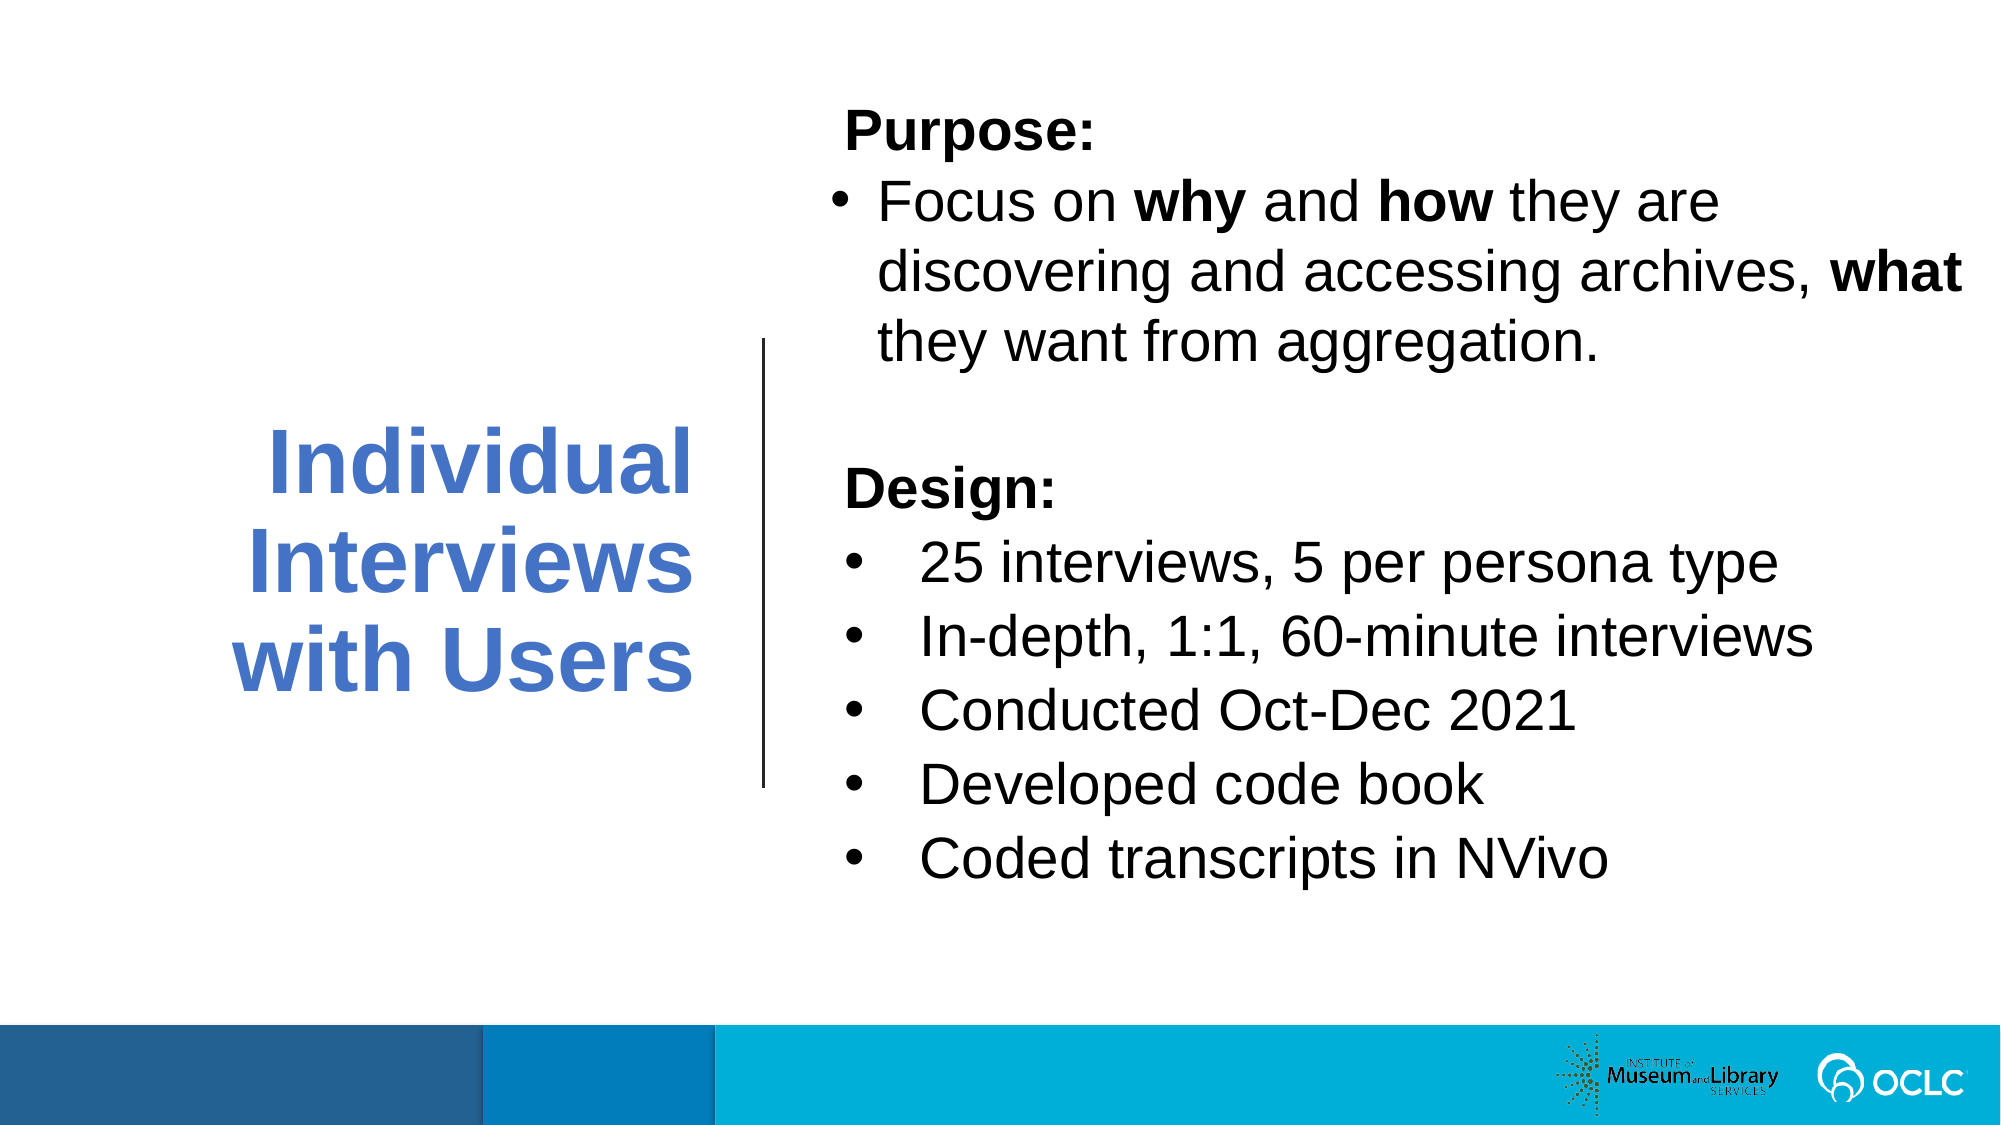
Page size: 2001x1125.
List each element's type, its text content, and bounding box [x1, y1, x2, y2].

picture [1661, 1072, 1671, 1082]
picture [1769, 1072, 1778, 1087]
picture [1609, 1067, 1618, 1082]
picture [1627, 1072, 1637, 1082]
picture [1684, 1072, 1690, 1082]
picture [1761, 1072, 1766, 1082]
picture [1742, 1072, 1747, 1082]
picture [1619, 1067, 1624, 1082]
picture [1752, 1072, 1757, 1082]
picture [1712, 1067, 1720, 1082]
picture [1649, 1073, 1657, 1082]
text_box Purpose: Focus on why and how they are discovering and accessing archives, what they want from aggregation. Design: 25 interviews, 5 per persona type In-depth, 1:1, 60-minute interviews Conducted Oct-Dec 2021 Developed code book Coded transcripts in NVivo [815, 140, 2000, 1007]
picture [1674, 1072, 1683, 1082]
picture [1728, 1067, 1738, 1082]
picture [1640, 1072, 1646, 1082]
text_box Individual Interviews with Users [85, 158, 711, 967]
